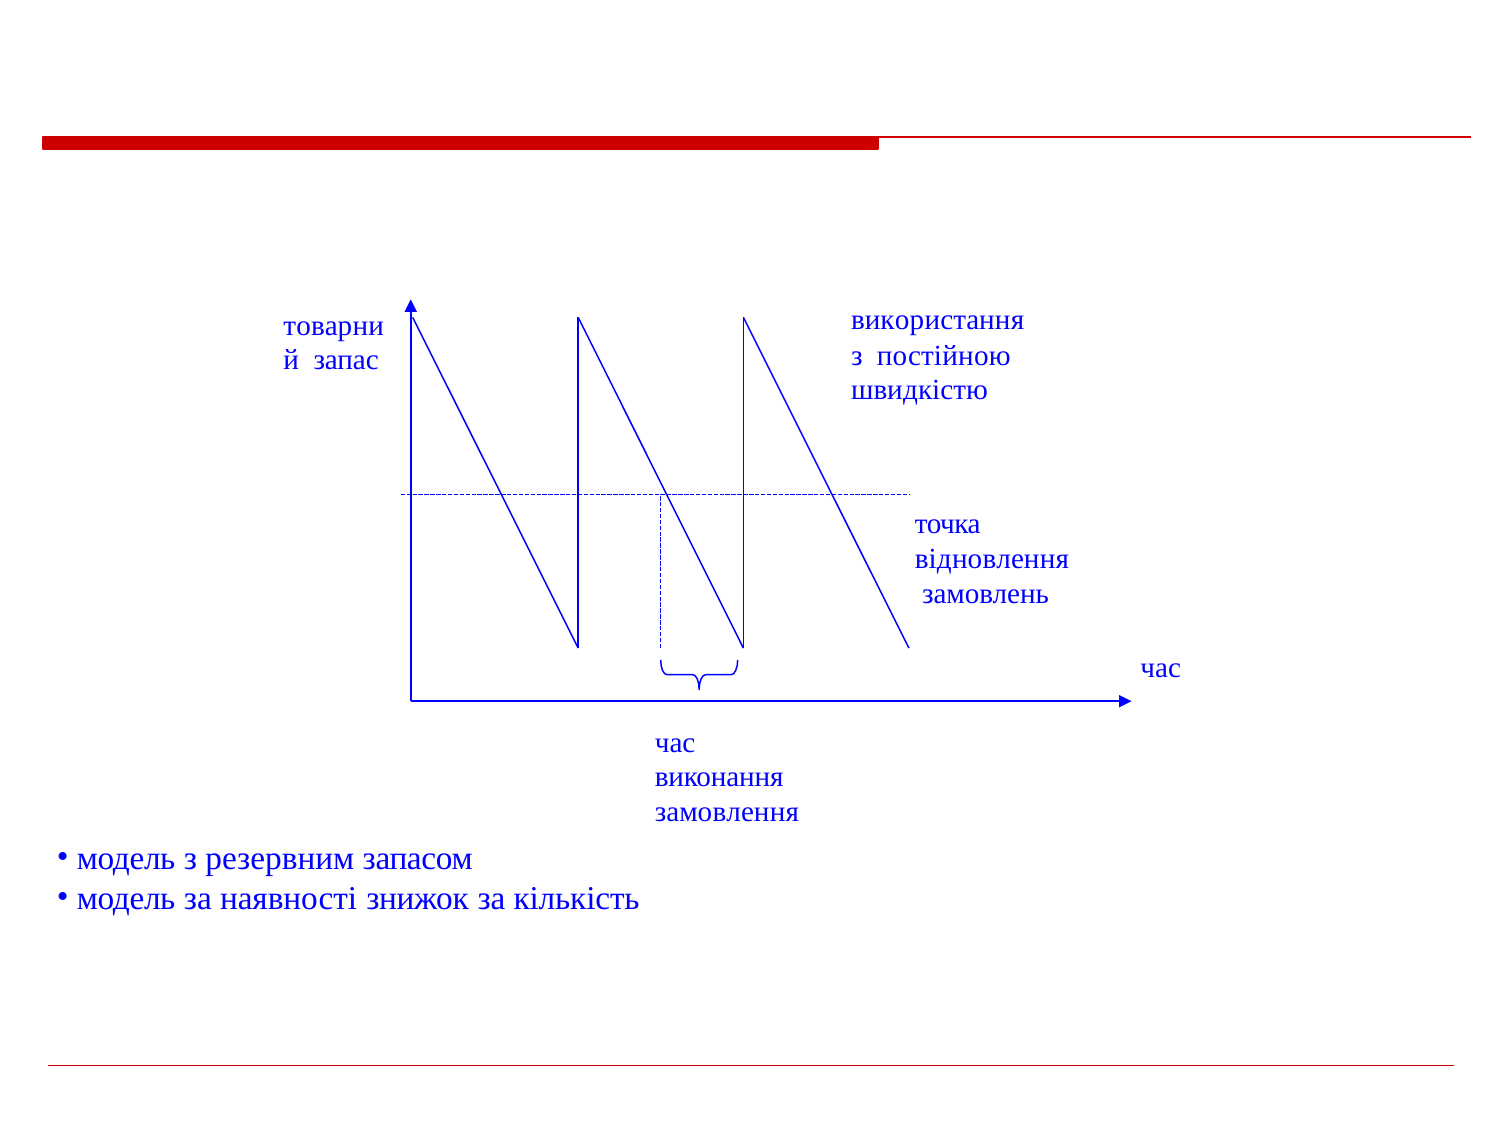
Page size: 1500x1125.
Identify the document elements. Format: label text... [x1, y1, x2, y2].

text_box модель з резервним запасом модель за наявності знижок за кількість [54, 834, 647, 916]
text_box час виконання замовлення [652, 720, 801, 828]
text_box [400, 316, 910, 691]
text_box точка відновлення замовлень час [1136, 502, 1182, 684]
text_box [404, 299, 1132, 708]
text_box товарний запас [281, 303, 399, 376]
